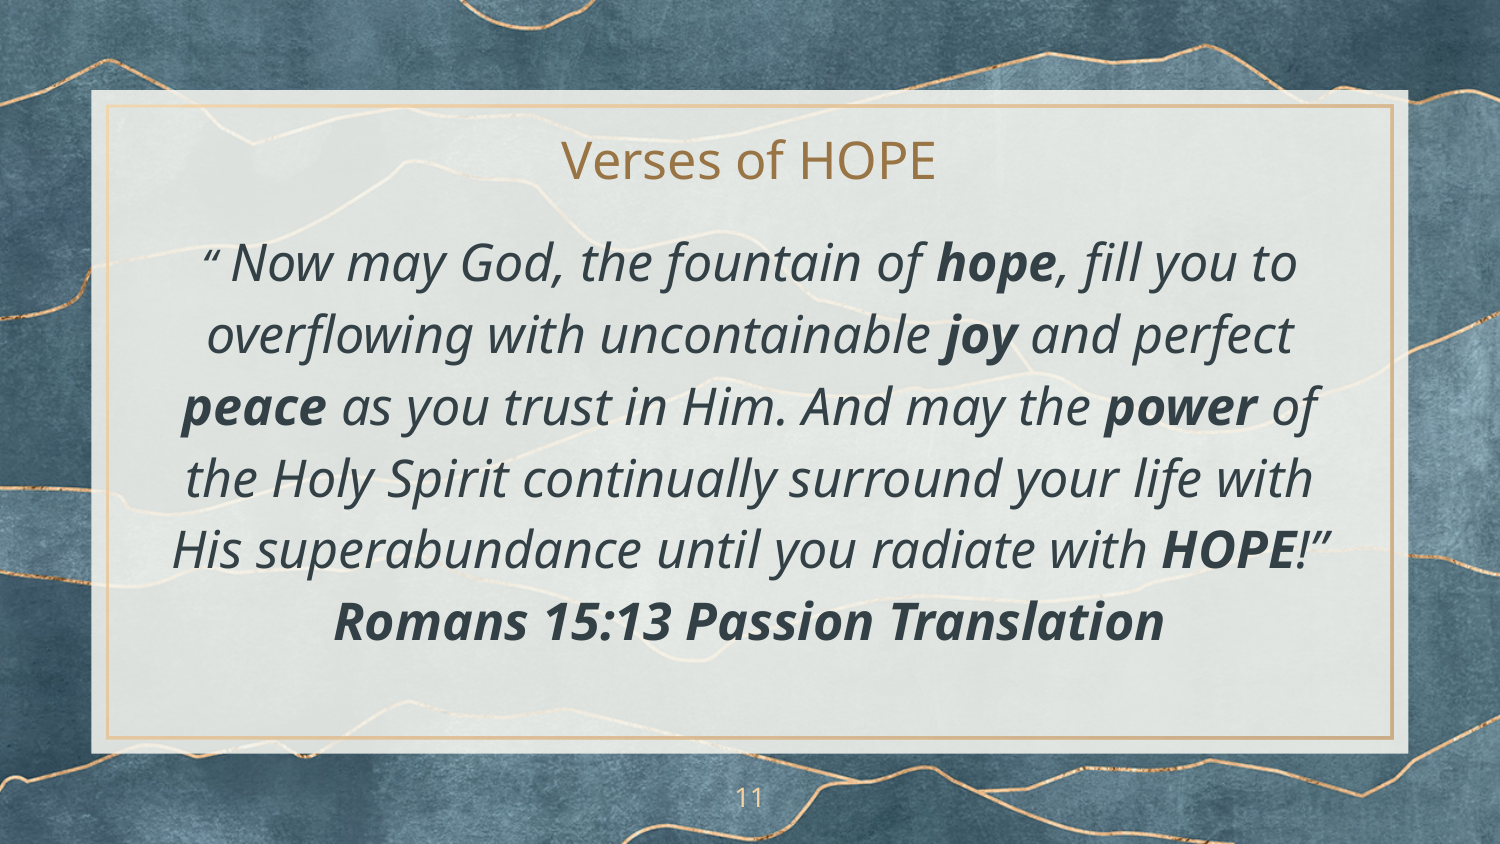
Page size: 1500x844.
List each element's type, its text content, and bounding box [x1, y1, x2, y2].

slide_number 11 [705, 753, 795, 844]
title Verses of HOPE [170, 105, 1330, 220]
picture [0, 0, 1500, 844]
list “ Now may God, the fountain of hope, fill you to overflowing with uncontainable joy and perfect peace as you trust in Him. And may the power of the Holy Spirit continually surround your life with His superabundance until you radiate with HOPE!” Romans 15:13 Passion Translation [170, 220, 1330, 685]
